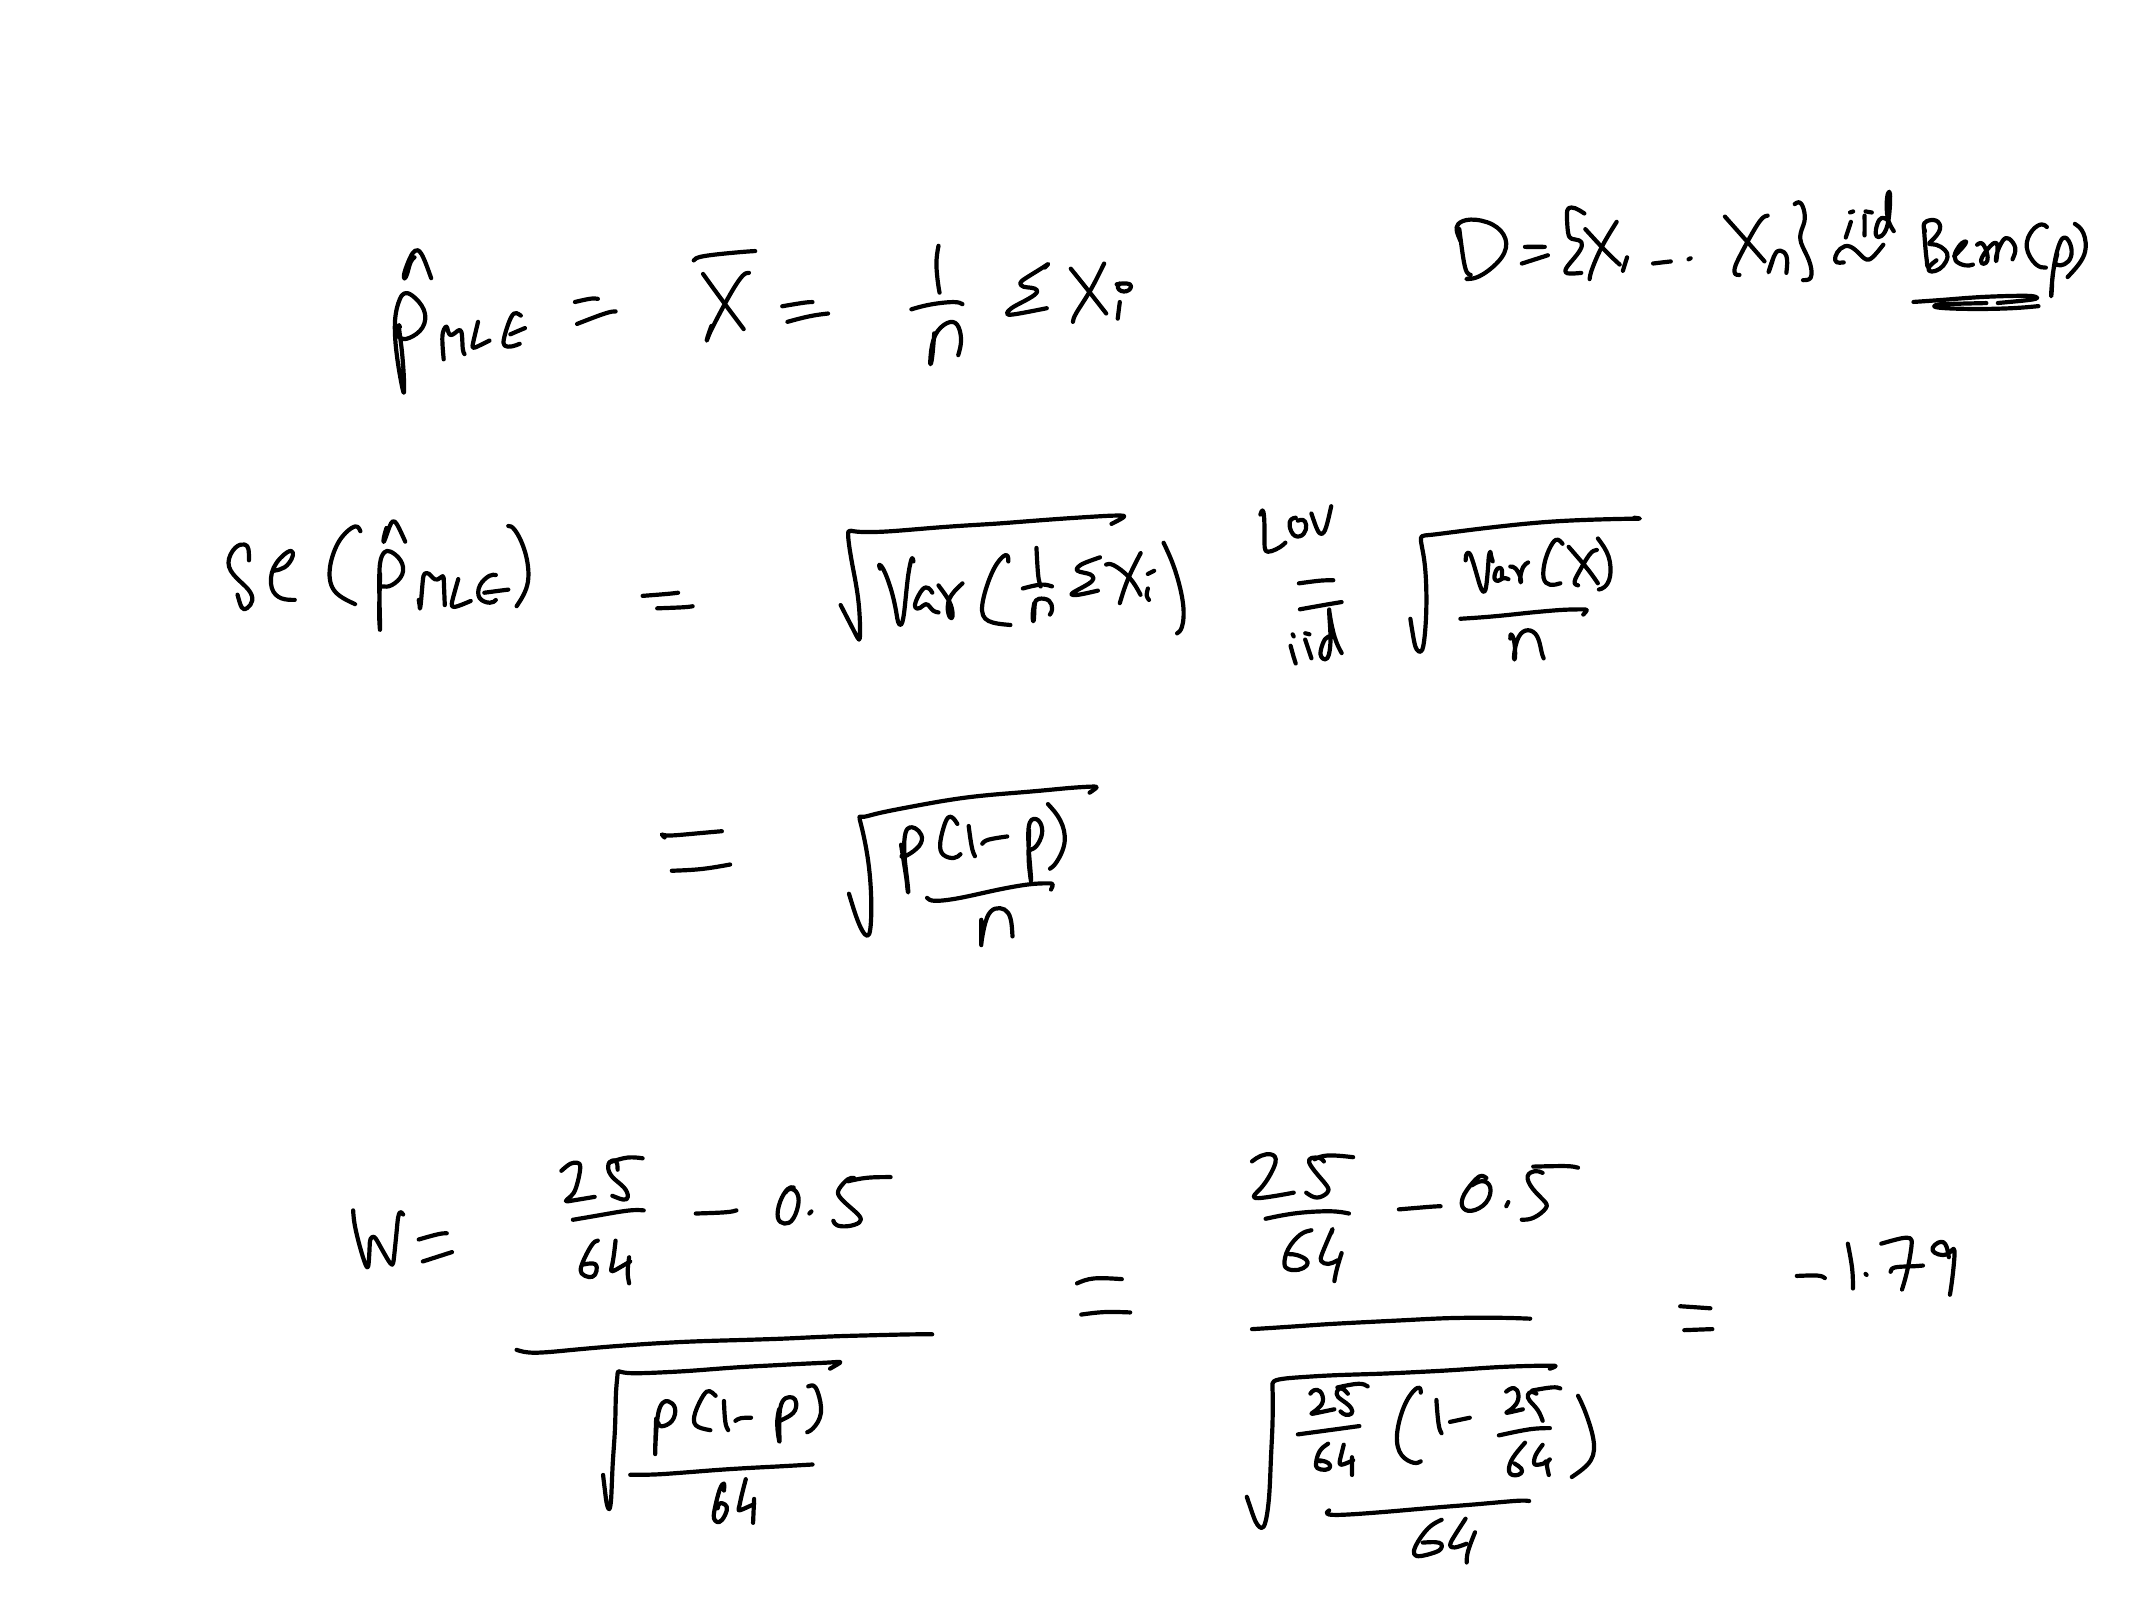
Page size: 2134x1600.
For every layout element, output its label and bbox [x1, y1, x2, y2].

text_box [228, 191, 2087, 1563]
